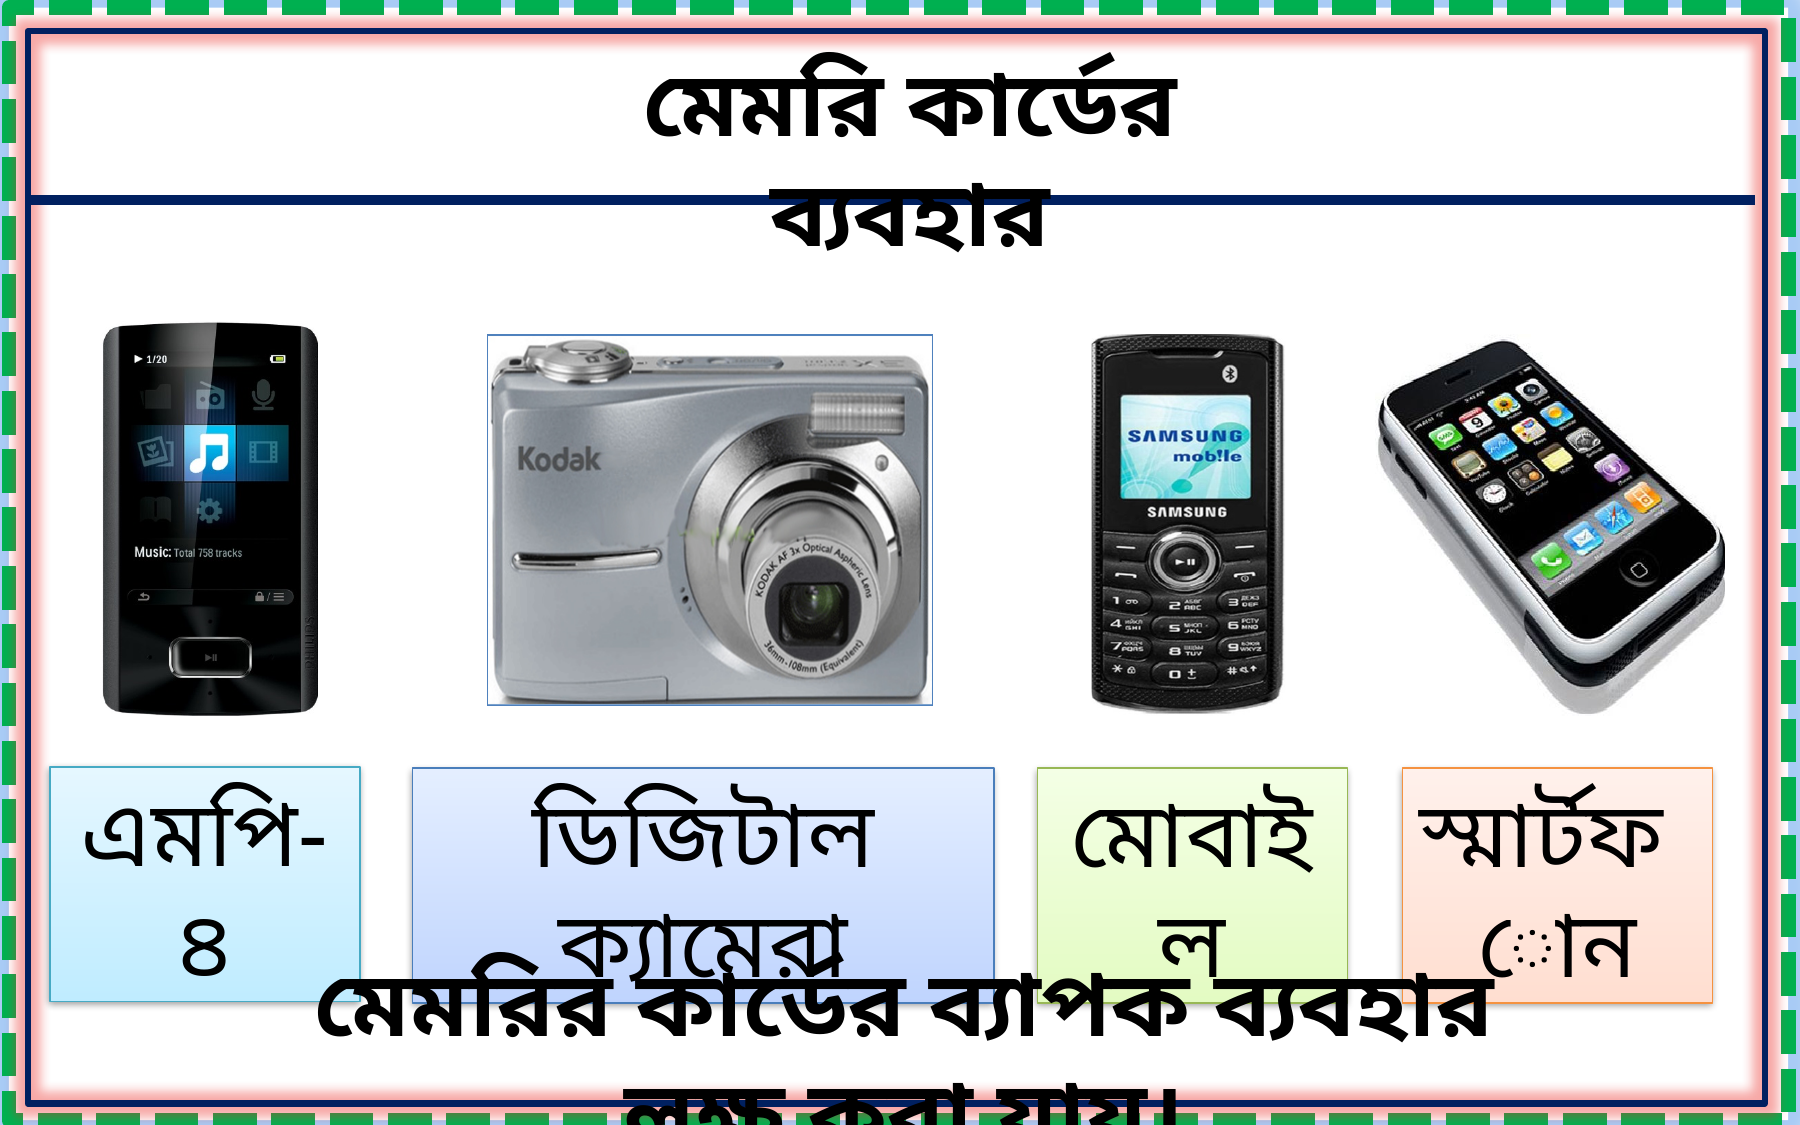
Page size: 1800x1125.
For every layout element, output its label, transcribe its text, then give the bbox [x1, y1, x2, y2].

text_box এমপি-৪ [49, 766, 361, 1002]
text_box মেমরি কার্ডের ব্যবহার [544, 212, 1276, 273]
picture [1375, 334, 1726, 716]
picture [1091, 334, 1286, 716]
text_box ডিজিটাল ক্যামেরা [412, 767, 995, 937]
text_box মেমরির কার্ডের ব্যাপক ব্যবহার লক্ষ করা যায়। [208, 937, 1600, 1125]
text_box স্মার্টফোন [1402, 767, 1713, 1004]
text_box মোবাইল [1037, 767, 1348, 937]
text_box মেমরি কার্ডের ব্যবহার [544, 37, 1276, 199]
picture [487, 334, 933, 706]
picture [99, 320, 319, 716]
